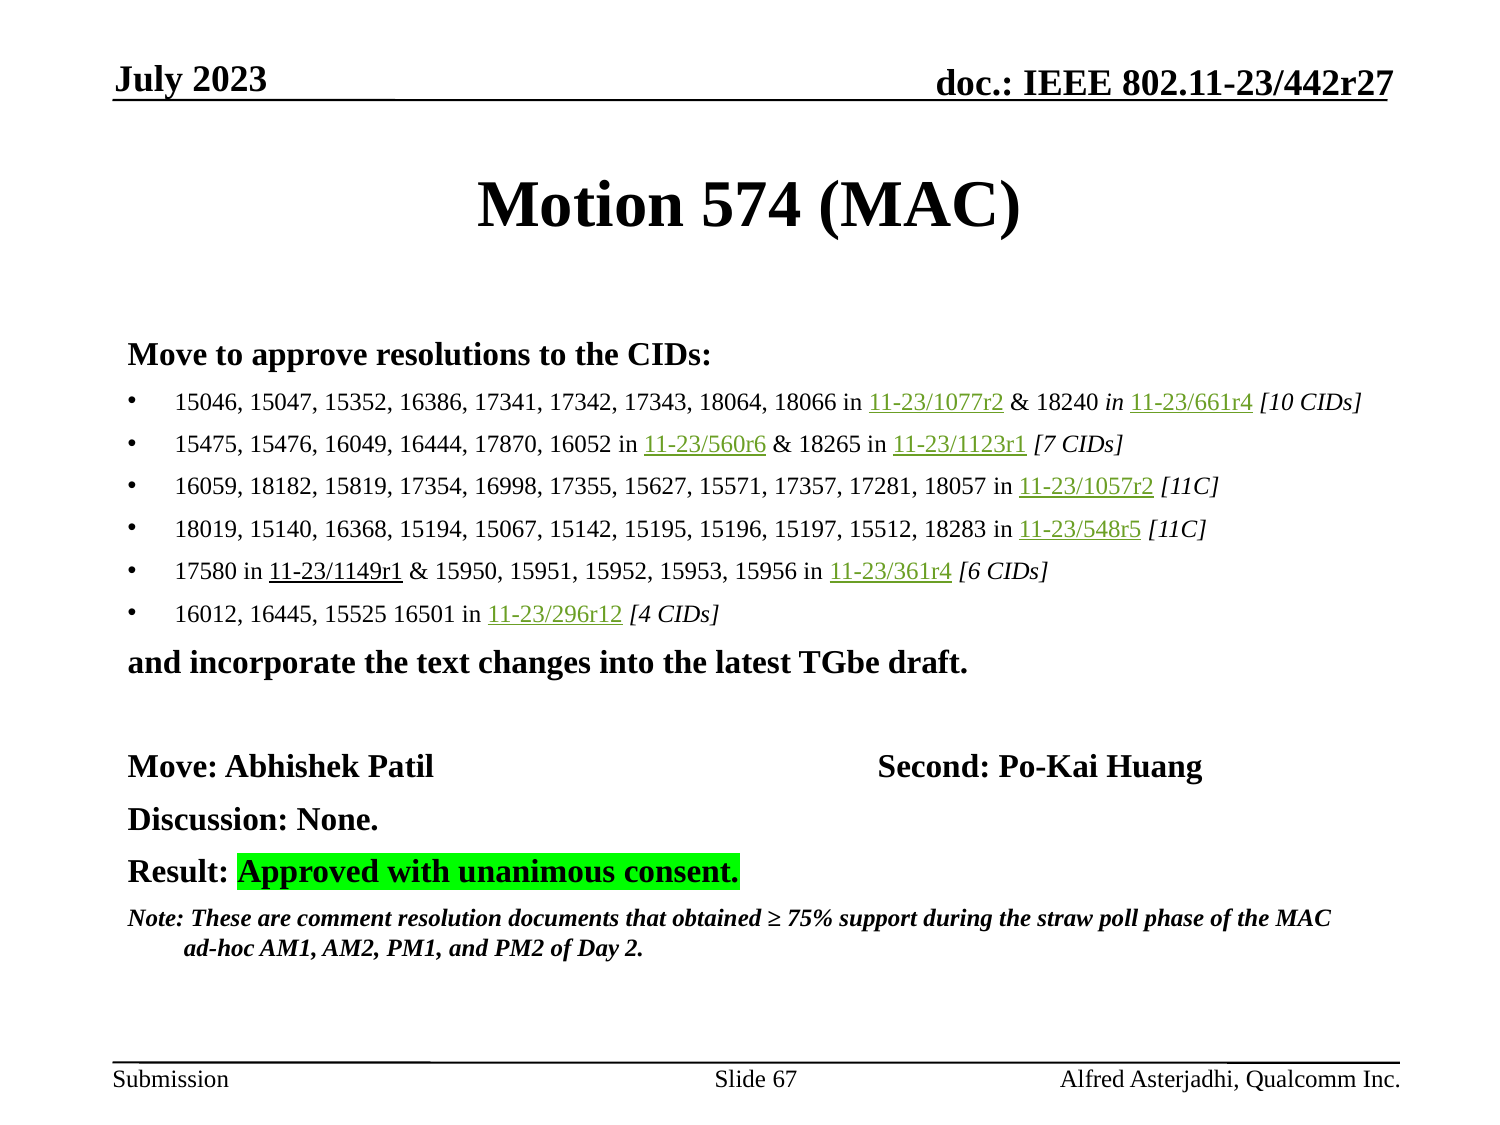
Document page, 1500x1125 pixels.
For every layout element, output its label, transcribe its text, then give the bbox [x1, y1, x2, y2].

footer Alfred Asterjadhi, Qualcomm Inc. [878, 1061, 1402, 1093]
title Motion 574 (MAC) [112, 112, 1388, 288]
slide_number Slide 67 [712, 1061, 800, 1123]
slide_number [114, 54, 423, 100]
list Move to approve resolutions to the CIDs: 15046, 15047, 15352, 16386, 17341, 17342, 17343, 18064, 18066 in 11-23/1077r2 & 18240 in 11-23/661r4 [10 CIDs] 15475, 15476, 16049, 16444, 17870, 16052 in 11-23/560r6 & 18265 in 11-23/1123r1 [7 CIDs] 16059, 18182, 15819, 17354, 16998, 17355, 15627, 15571, 17357, 17281, 18057 in 11-23/1057r2 [11C] 18019, 15140, 16368, 15194, 15067, 15142, 15195, 15196, 15197, 15512, 18283 in 11-23/548r5 [11C] 17580 in 11-23/1149r1 & 15950, 15951, 15952, 15953, 15956 in 11-23/361r4 [6 CIDs] 16012, 16445, 15525 16501 in 11-23/296r12 [4 CIDs] and incorporate the text changes into the latest TGbe draft. Move: Abhishek Patil Second: Po-Kai Huang Discussion: None. Result: Approved with unanimous consent. Note: These are comment resolution documents that obtained ≥ 75% support during the straw poll phase of the MAC ad-hoc AM1, AM2, PM1, and PM2 of Day 2. [112, 324, 1388, 1063]
